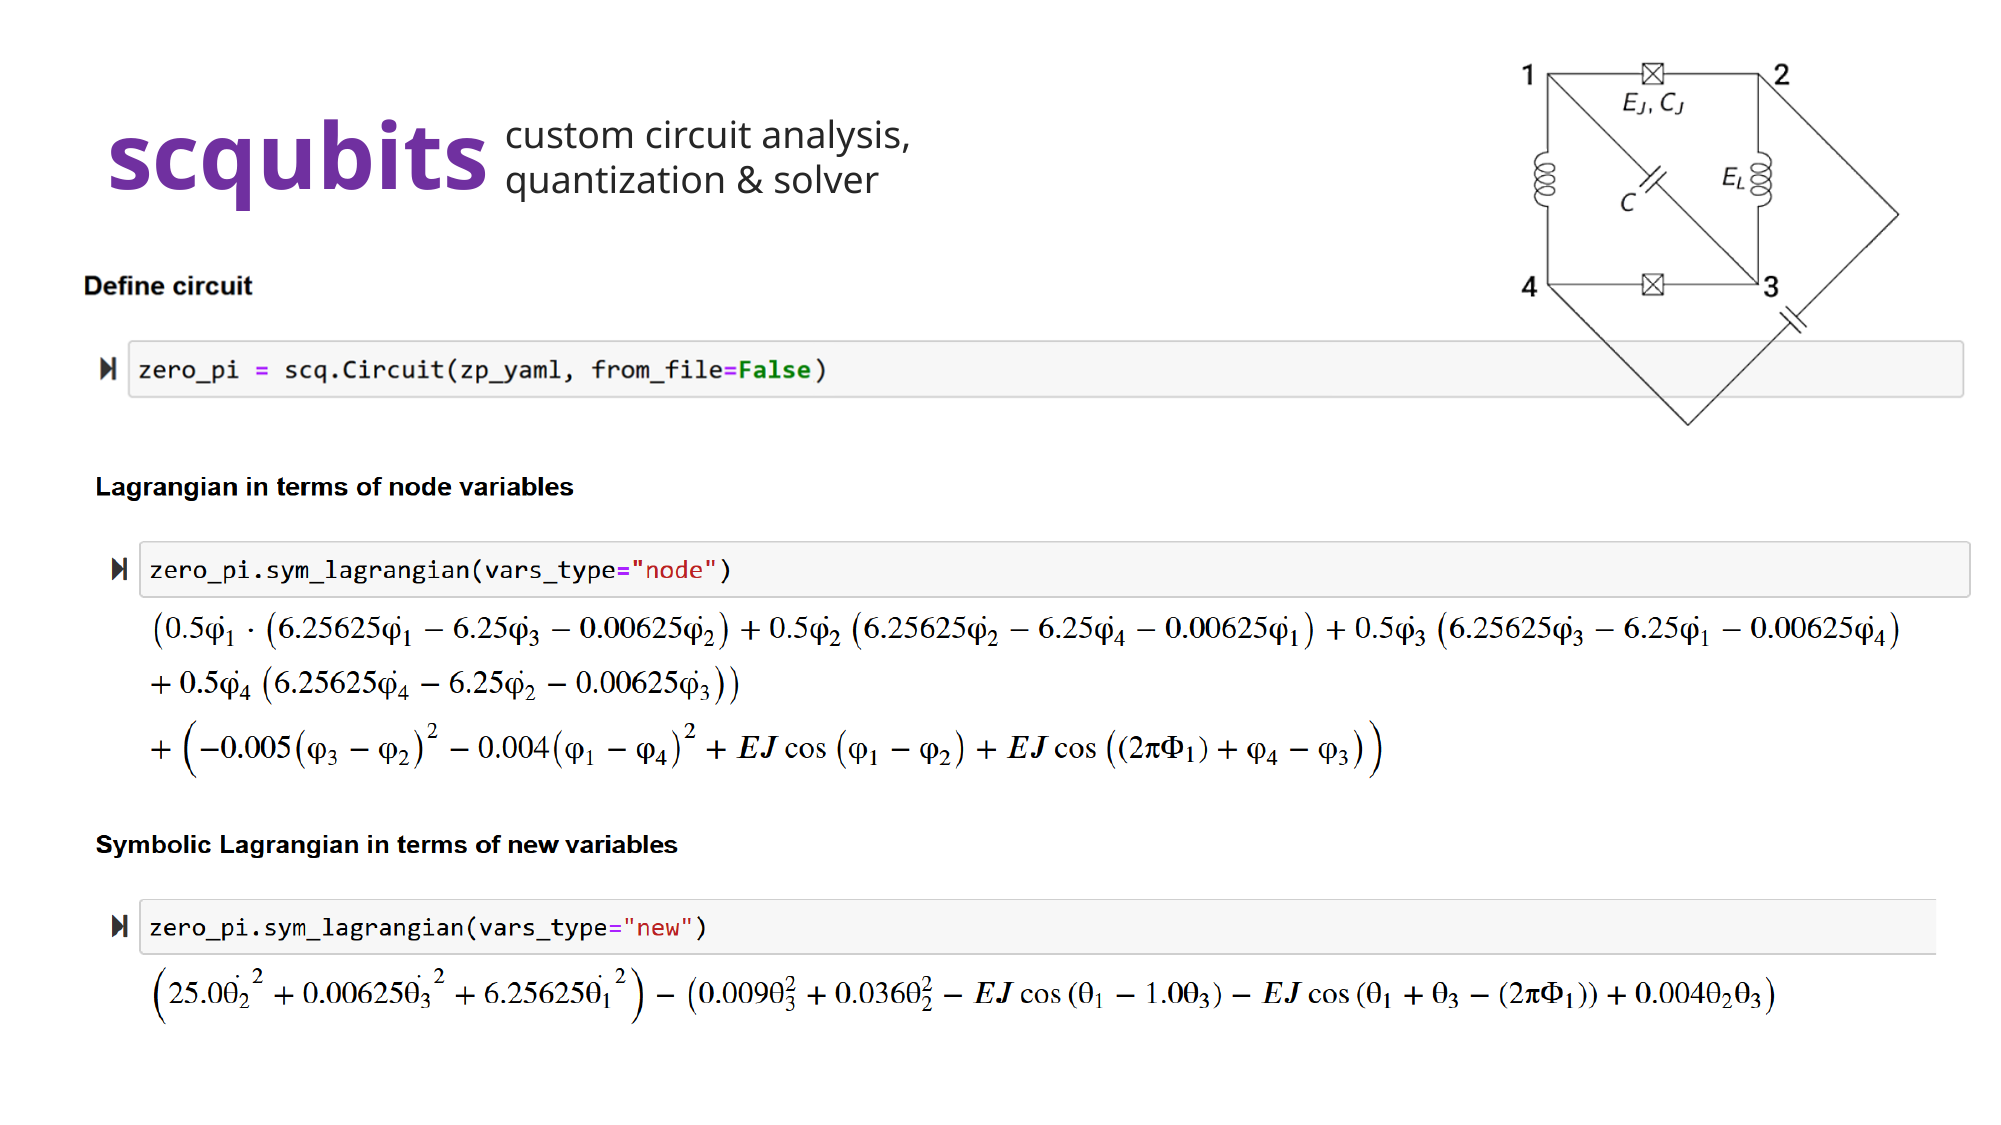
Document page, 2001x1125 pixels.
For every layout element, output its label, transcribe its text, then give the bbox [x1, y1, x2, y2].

picture [69, 57, 1977, 441]
picture [86, 825, 1937, 1048]
picture [69, 449, 1977, 790]
text_box custom circuit analysis, quantization & solver [489, 103, 1490, 208]
text_box scqubits [92, 90, 1511, 251]
